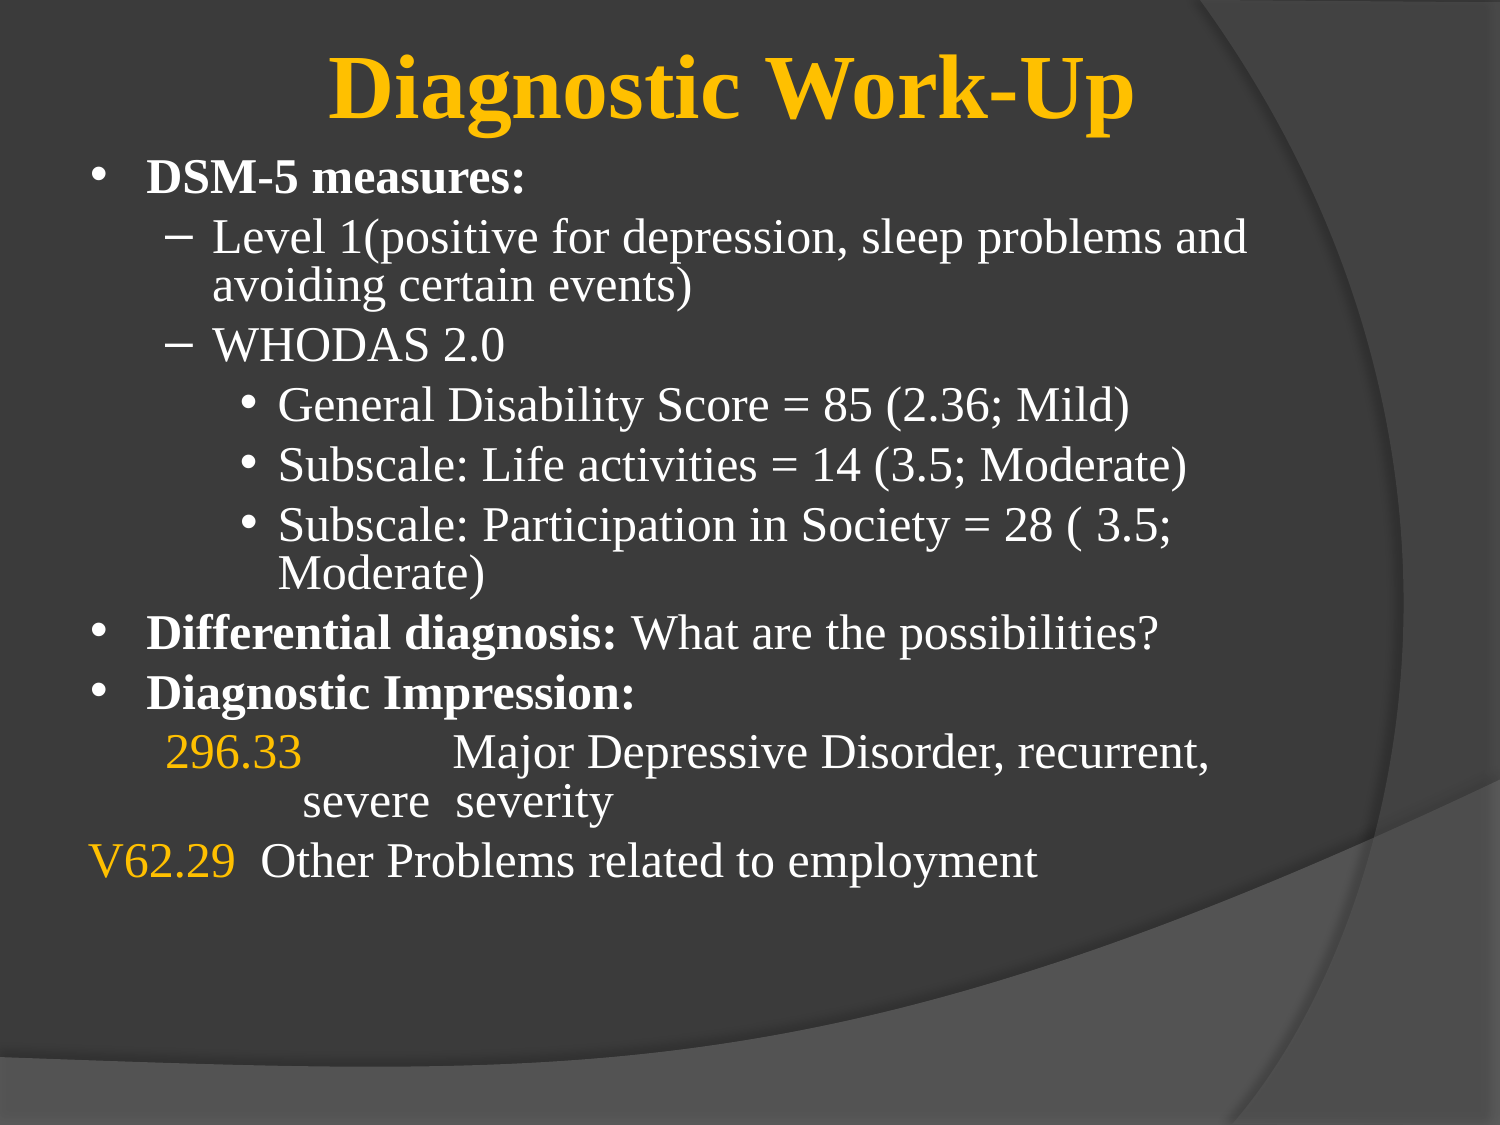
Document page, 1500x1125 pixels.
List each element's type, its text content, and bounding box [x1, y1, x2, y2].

title Diagnostic Work-Up [326, 0, 1174, 141]
text_box DSM-5 measures: Level 1(positive for depression, sleep problems and avoiding certain events) WHODAS 2.0 General Disability Score = 85 (2.36; Mild) Subscale: Life activities = 14 (3.5; Moderate) Subscale: Participation in Society = 28 ( 3.5; Moderate) Differential diagnosis: What are the possibilities? Diagnostic Impression: 296.33 Major Depressive Disorder, recurrent, severe severity V62.29 Other Problems related to employment [87, 141, 1353, 888]
